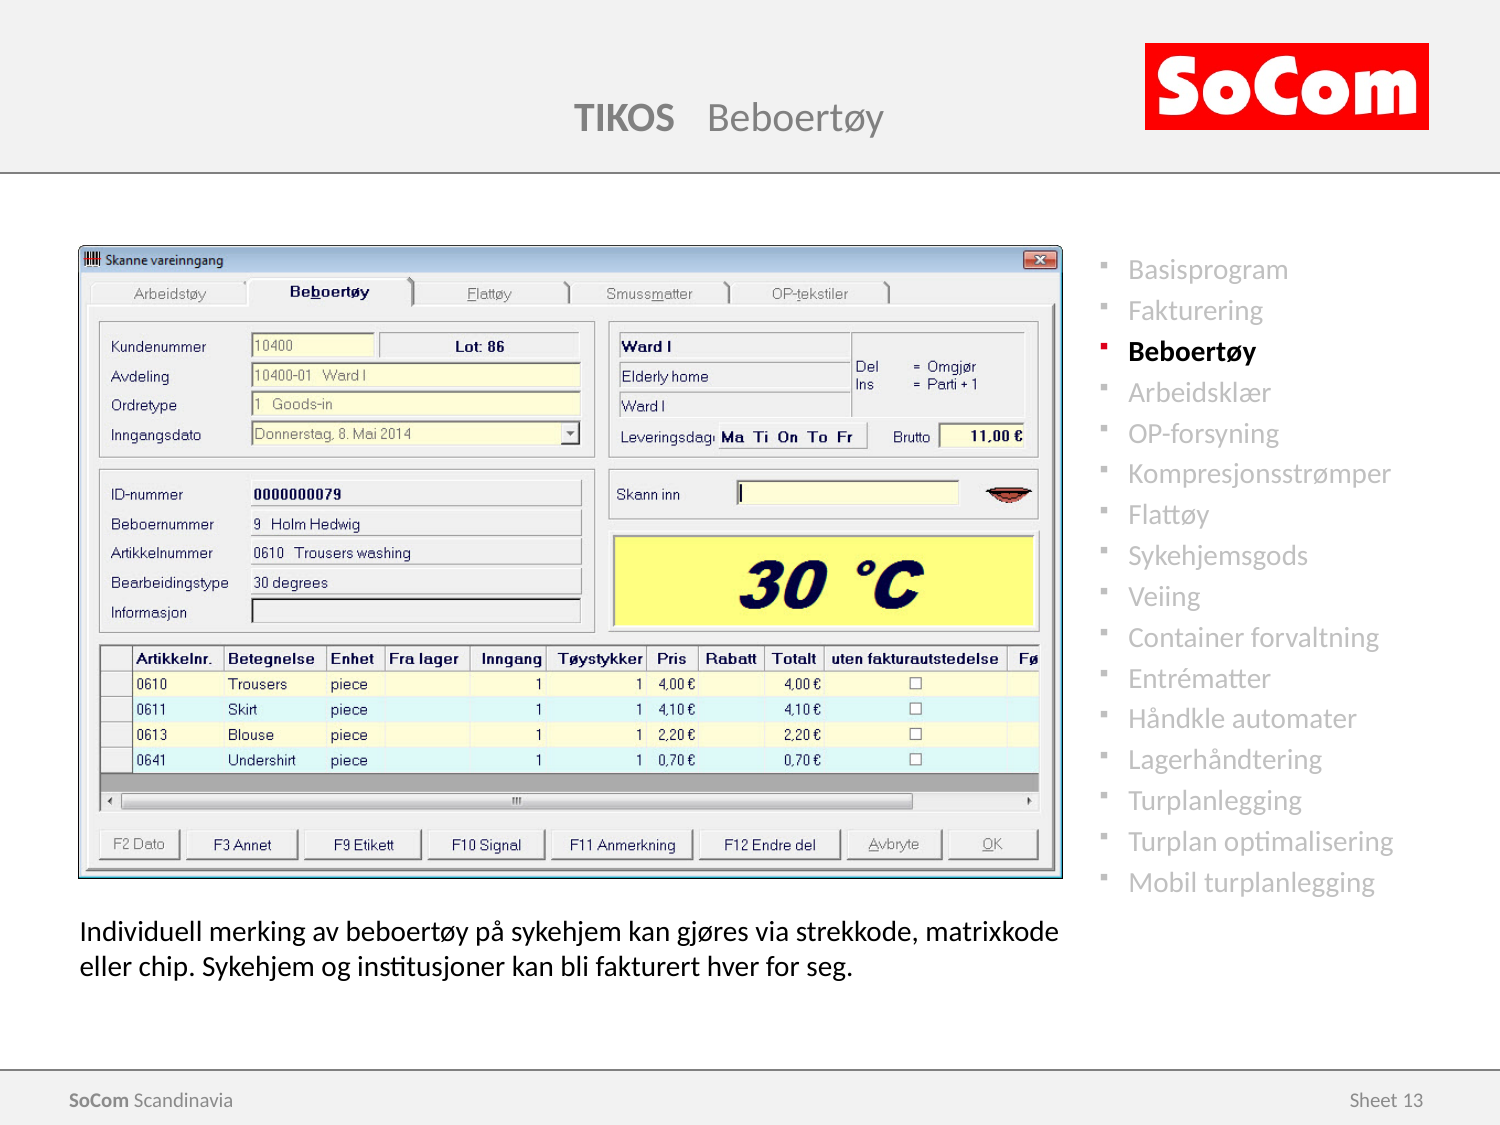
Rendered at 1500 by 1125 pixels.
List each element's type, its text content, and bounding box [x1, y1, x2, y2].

title TIKOS Beboertøy [54, 82, 1405, 142]
text_box Basisprogram Fakturering Beboertøy Arbeidsklær OP-forsyning Kompresjonsstrømper Flattøy Sykehjemsgods Veiing Container forvaltning Entrématter Håndkle automater Lagerhåndtering Turplanlegging Turplan optimalisering Mobil turplanlegging [1084, 243, 1486, 947]
picture [1145, 43, 1429, 130]
picture [78, 244, 1063, 879]
text_box Individuell merking av beboertøy på sykehjem kan gjøres via strekkode, matrixkode eller chip. Sykehjem og institusjoner kan bli fakturert hver for seg. [64, 905, 1105, 1044]
